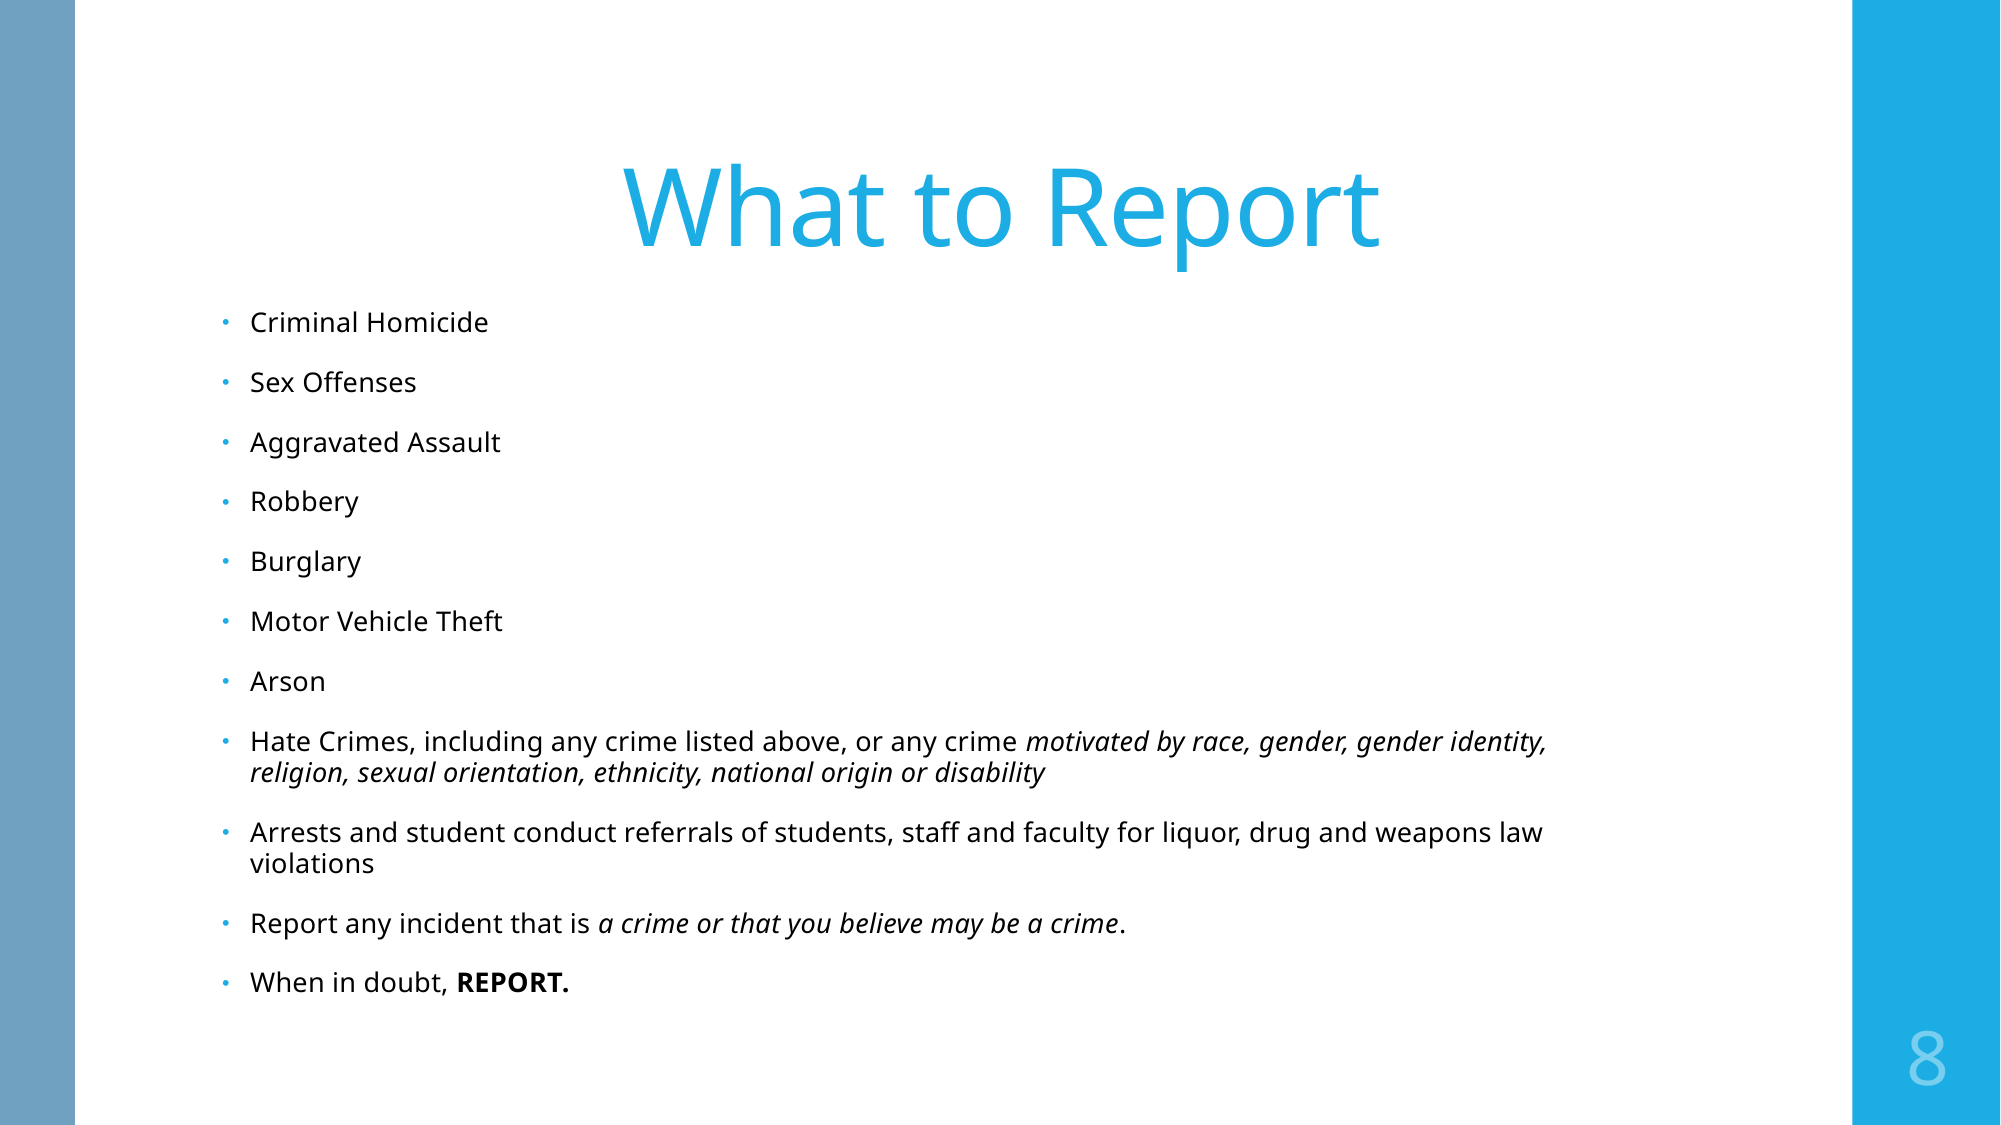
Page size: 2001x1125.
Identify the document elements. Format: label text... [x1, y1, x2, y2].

list Criminal Homicide Sex Offenses Aggravated Assault Robbery Burglary Motor Vehicle Theft Arson Hate Crimes, including any crime listed above, or any crime motivated by race, gender, gender identity, religion, sexual orientation, ethnicity, national origin or disability Arrests and student conduct referrals of students, staff and faculty for liquor, drug and weapons law violations Report any incident that is a crime or that you believe may be a crime. When in doubt, REPORT. [206, 299, 1617, 1014]
title What to Report [206, 48, 1797, 278]
slide_number 8 [1852, 1012, 2000, 1110]
